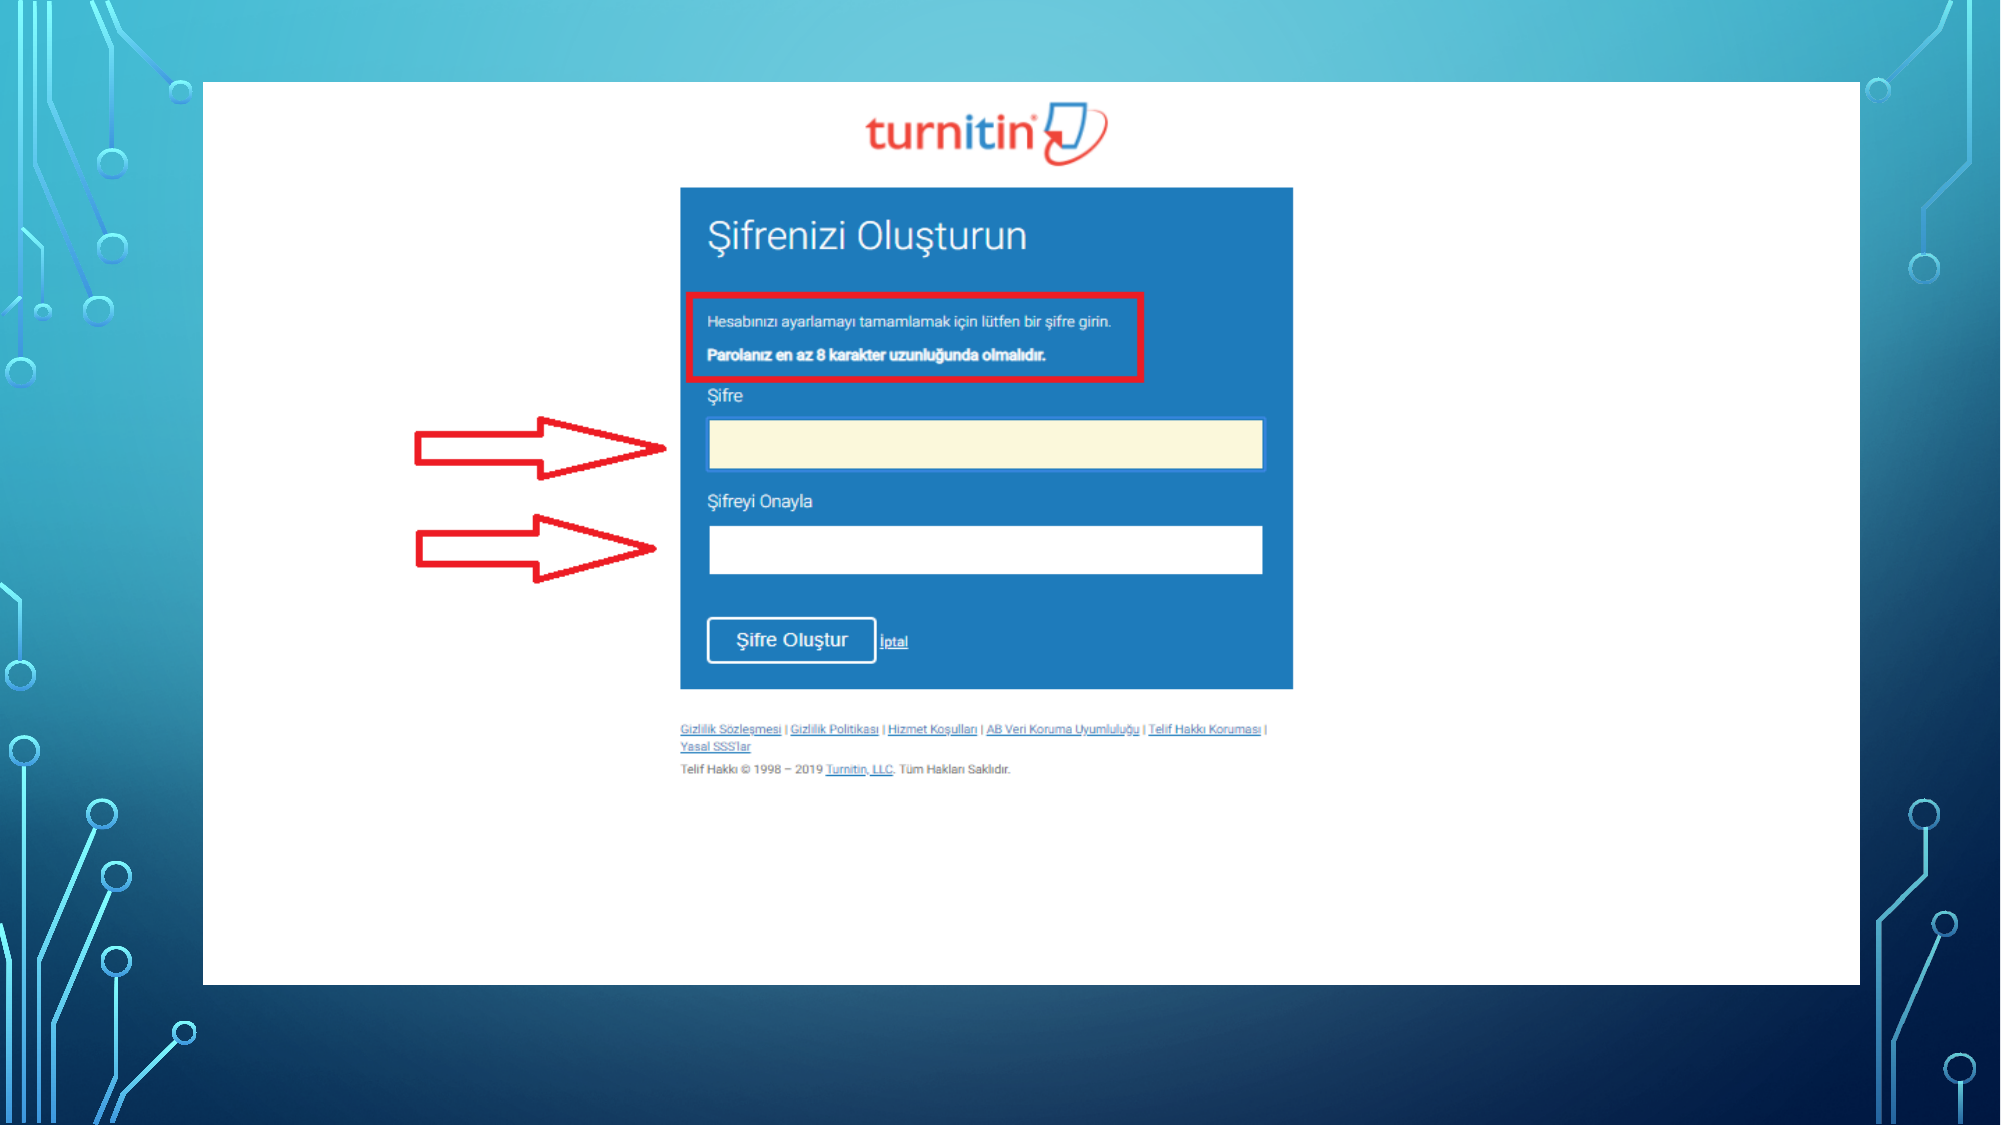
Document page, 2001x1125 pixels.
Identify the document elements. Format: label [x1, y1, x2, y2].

picture [203, 82, 1860, 985]
